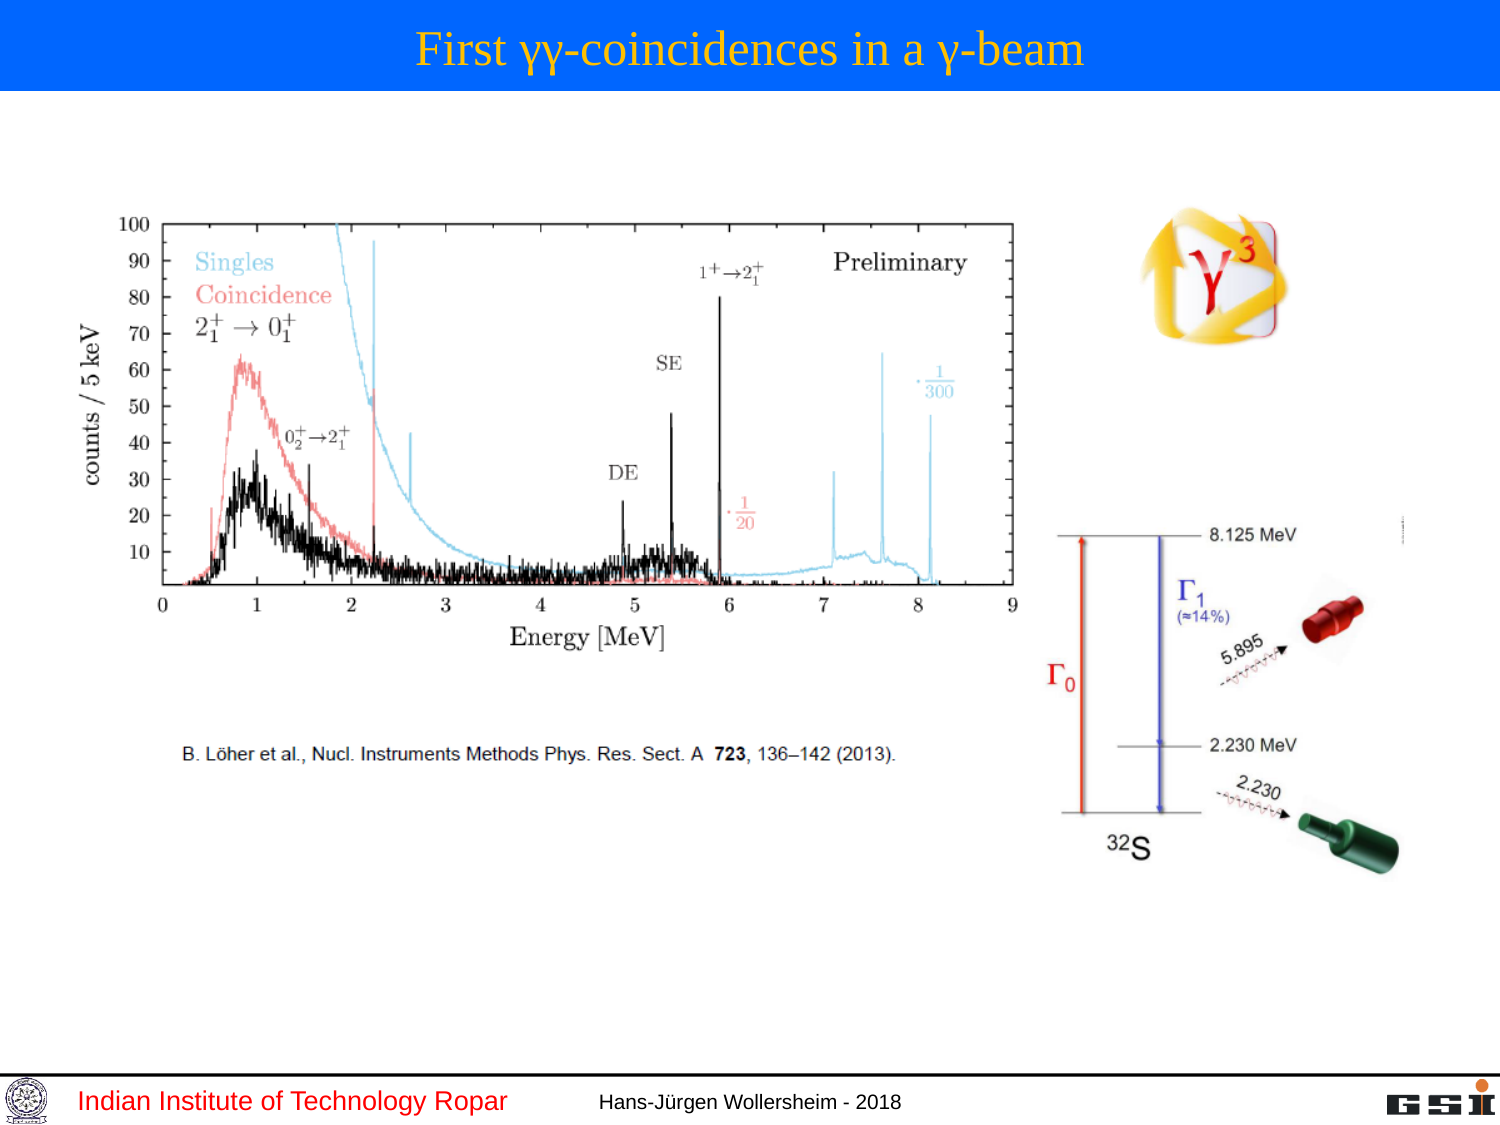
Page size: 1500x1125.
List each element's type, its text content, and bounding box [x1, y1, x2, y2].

picture [1387, 1079, 1495, 1115]
title First γγ-coincidences in a γ-beam [0, 0, 1500, 91]
picture [58, 147, 1430, 882]
picture [5, 1077, 47, 1124]
